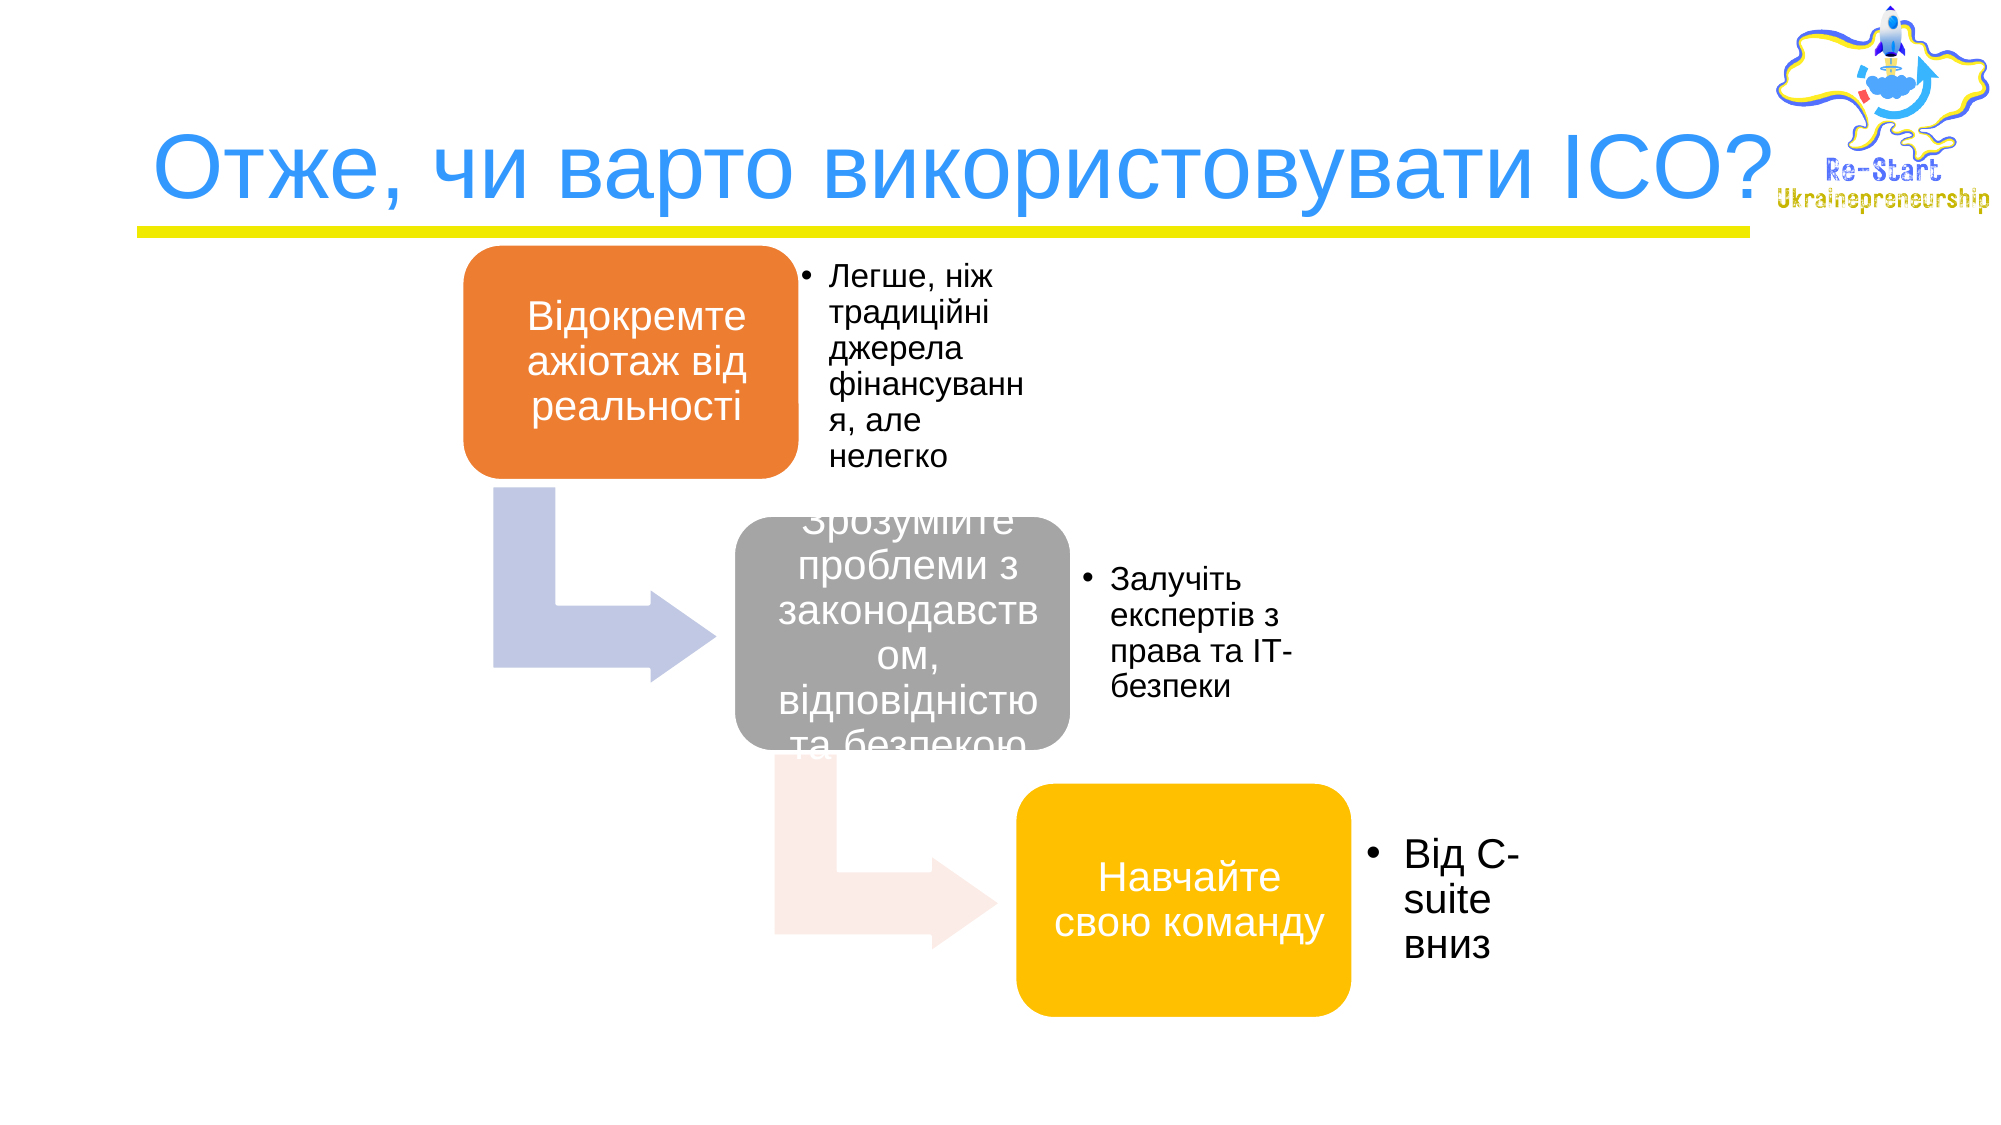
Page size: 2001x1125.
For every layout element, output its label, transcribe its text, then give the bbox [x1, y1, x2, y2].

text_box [338, 243, 1714, 1024]
title Отже, чи варто використовувати ICO? [137, 59, 1863, 278]
picture [1776, 5, 1990, 218]
